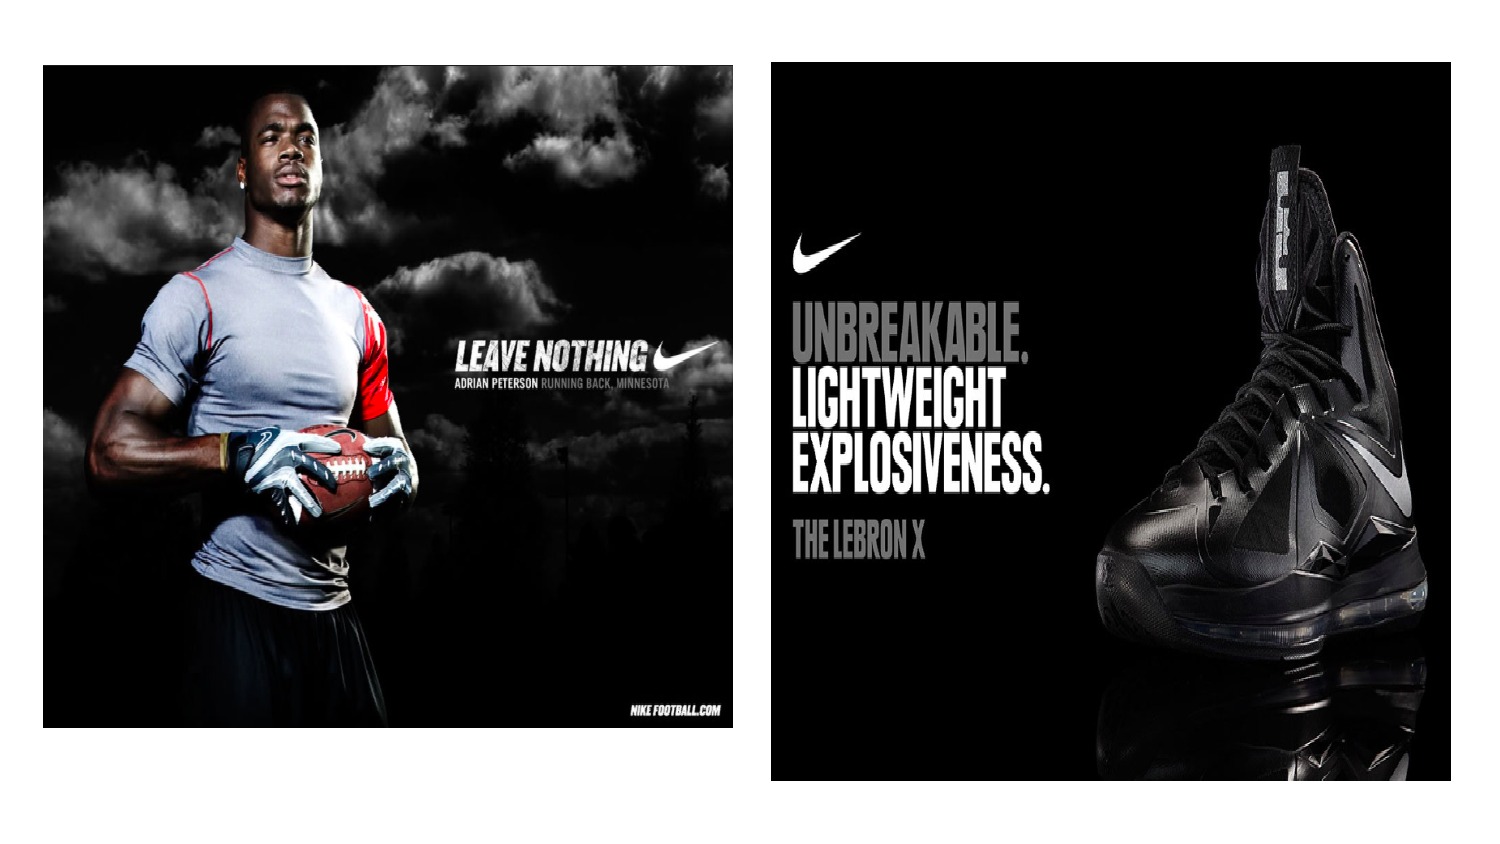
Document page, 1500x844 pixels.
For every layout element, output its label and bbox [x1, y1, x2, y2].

picture [43, 64, 733, 729]
picture [771, 62, 1451, 782]
